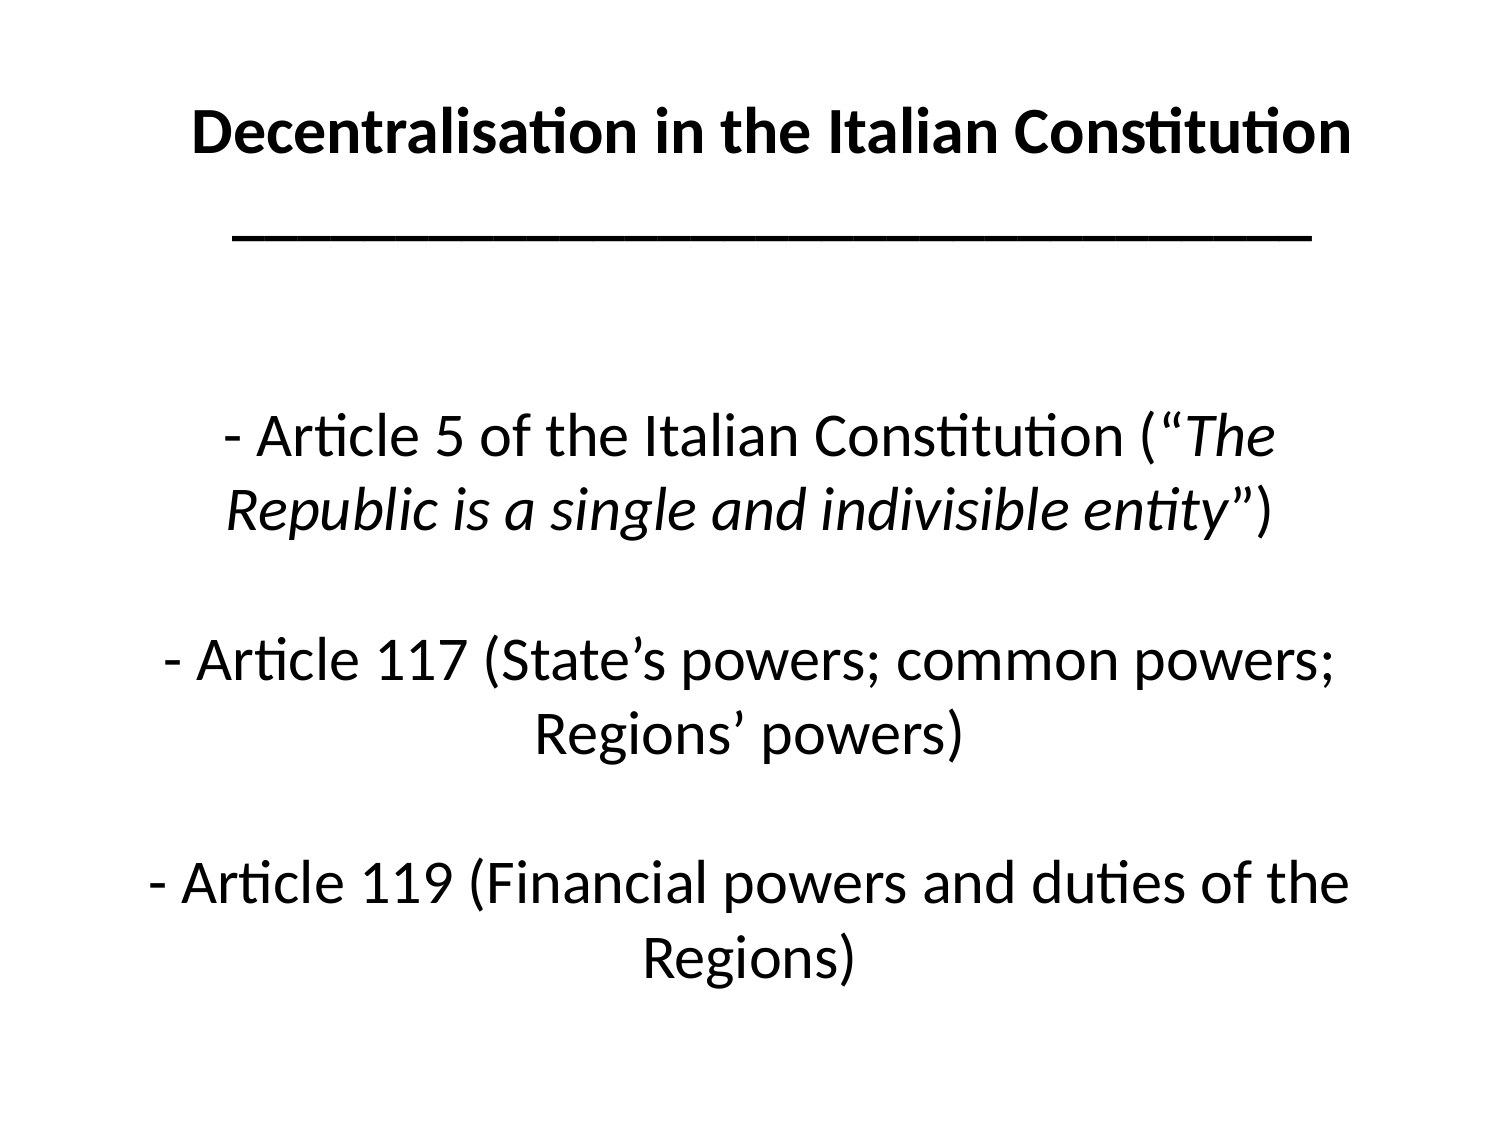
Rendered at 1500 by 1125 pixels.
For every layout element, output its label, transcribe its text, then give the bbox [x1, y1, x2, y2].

title - Article 5 of the Italian Constitution (“The Republic is a single and indivisible entity”) - Article 117 (State’s powers; common powers; Regions’ powers) - Article 119 (Financial powers and duties of the Regions) [112, 385, 1388, 1000]
text_box Decentralisation in the Italian Constitution _________________________________ [135, 54, 1411, 279]
